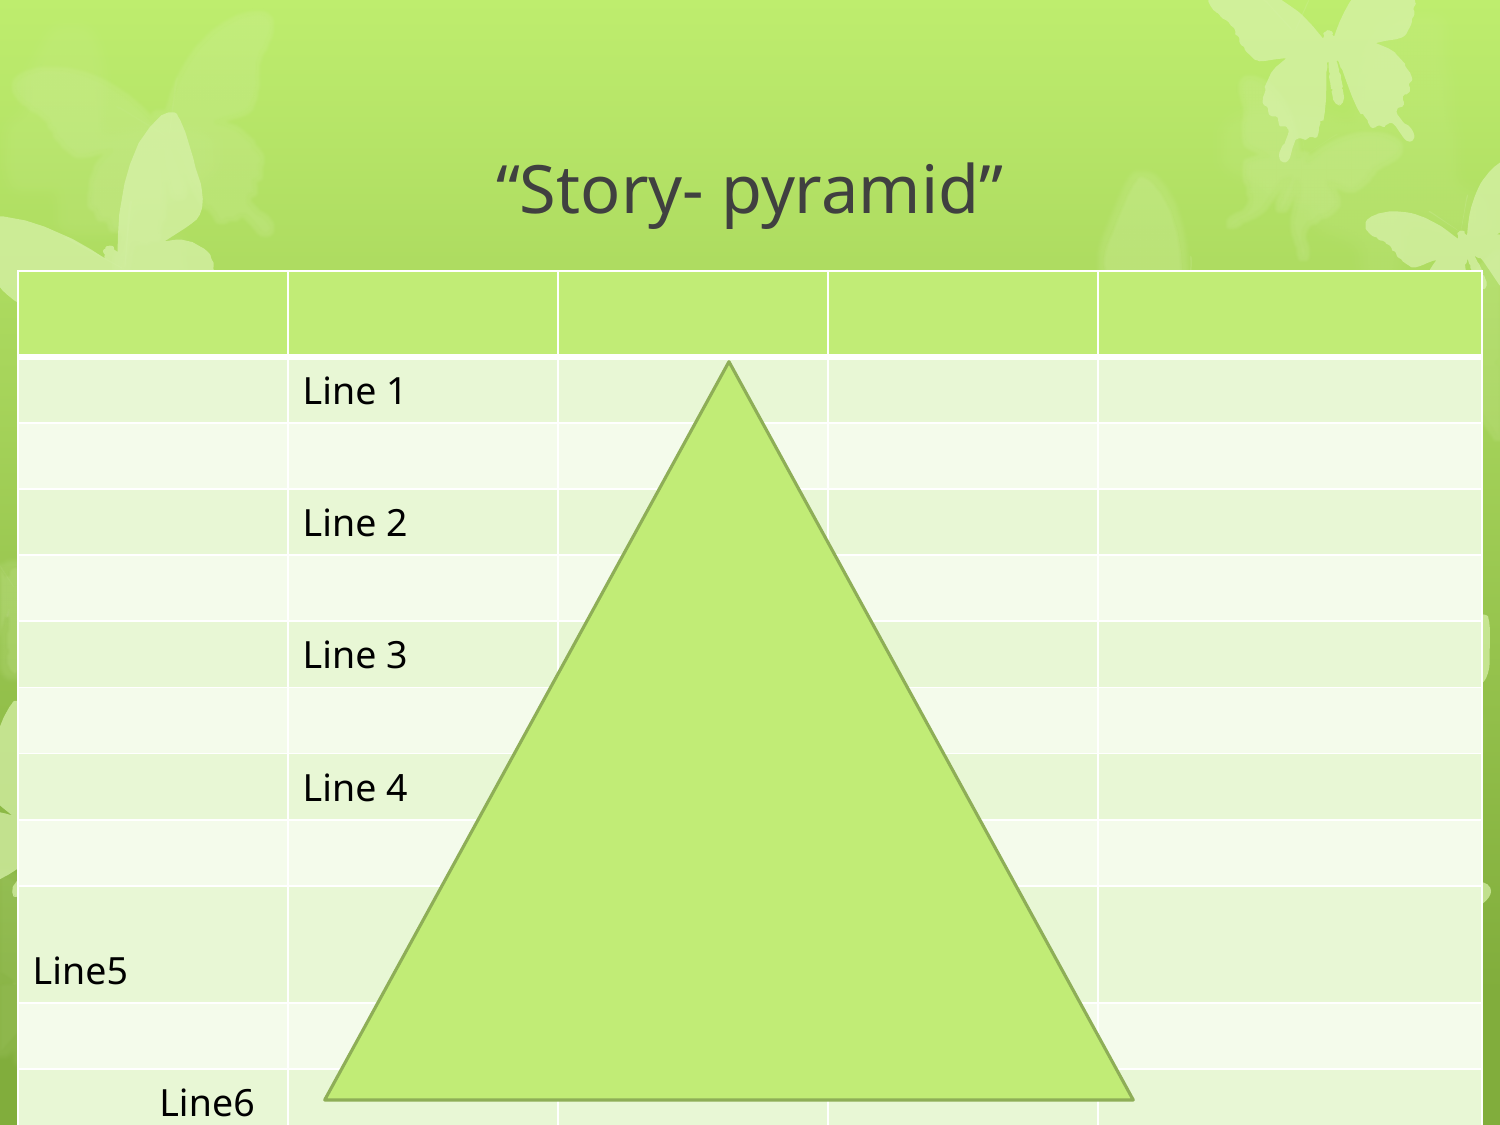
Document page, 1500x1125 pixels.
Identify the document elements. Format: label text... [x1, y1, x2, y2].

table_cell [559, 556, 620, 620]
table_cell [19, 490, 287, 554]
table_cell [1084, 1004, 1097, 1028]
table_cell [559, 424, 692, 488]
table_cell [19, 688, 287, 753]
table_cell Line 3 [289, 622, 557, 687]
table_cell Line 1 [289, 360, 557, 422]
table_cell [289, 821, 475, 885]
table_cell [19, 556, 287, 620]
table_cell [802, 490, 827, 535]
table_cell [289, 1070, 557, 1125]
table_cell [289, 688, 547, 753]
table_cell [1099, 490, 1481, 554]
table_cell [289, 556, 557, 620]
table_cell [766, 424, 827, 488]
table_cell [1099, 821, 1481, 885]
table_header [289, 272, 557, 354]
table_cell [829, 490, 1097, 554]
table_cell [911, 688, 1097, 753]
table_cell Line 4 [289, 754, 511, 819]
table_cell [19, 1004, 287, 1068]
table_cell [983, 821, 1097, 885]
table_cell [731, 360, 827, 422]
table_cell [1099, 1004, 1481, 1068]
table_cell Line6 [19, 1070, 287, 1125]
table_cell [947, 754, 1097, 819]
table_cell [1099, 688, 1481, 753]
table_cell [559, 622, 584, 666]
table_cell [1099, 556, 1481, 620]
table_cell [1099, 1070, 1481, 1125]
table_cell [559, 490, 656, 554]
table_cell [1099, 424, 1481, 488]
table_cell [1099, 360, 1481, 422]
table_header [829, 272, 1097, 354]
table_cell [289, 1004, 374, 1068]
table_cell [1099, 887, 1481, 1002]
table_cell [19, 821, 287, 885]
table_cell [289, 424, 557, 488]
table_cell [1099, 754, 1481, 819]
table_cell [19, 360, 287, 422]
table_cell Line5 [19, 887, 287, 1002]
table_cell [289, 887, 438, 1002]
table_cell [838, 556, 1097, 620]
table_cell [19, 754, 287, 819]
table_cell [1099, 622, 1481, 687]
table_header [1099, 272, 1481, 354]
table_cell [19, 622, 287, 687]
table_header [19, 272, 287, 354]
table_header [559, 272, 827, 354]
table_cell [559, 360, 727, 422]
table_cell Line 2 [289, 490, 557, 554]
table_cell [829, 424, 1097, 488]
title “Story- pyramid” [165, 110, 1335, 263]
table_cell [559, 1102, 827, 1125]
table_cell [1019, 887, 1097, 1002]
table_cell [874, 622, 1097, 687]
table_cell [829, 1102, 1097, 1125]
table_cell [829, 360, 1097, 422]
text_box [323, 360, 1135, 1102]
table_cell [19, 424, 287, 488]
